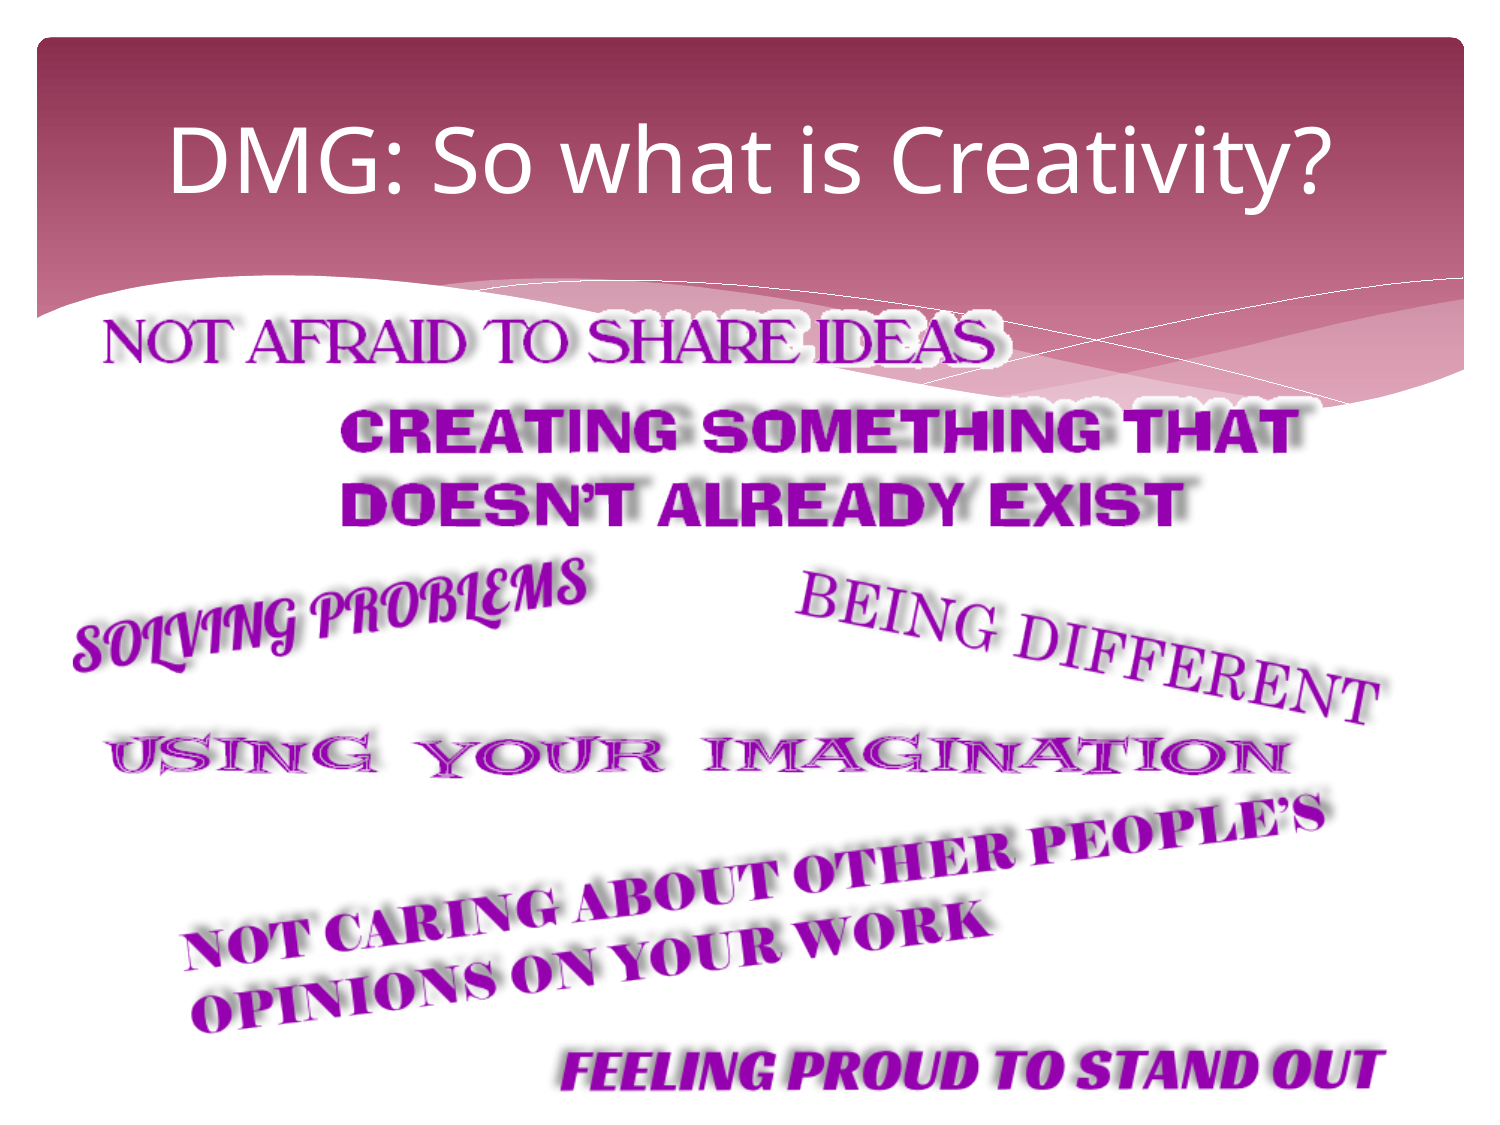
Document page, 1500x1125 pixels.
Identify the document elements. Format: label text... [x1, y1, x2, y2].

text_box DMG: So what is Creativity? [74, 54, 1425, 260]
picture [61, 290, 1448, 1114]
